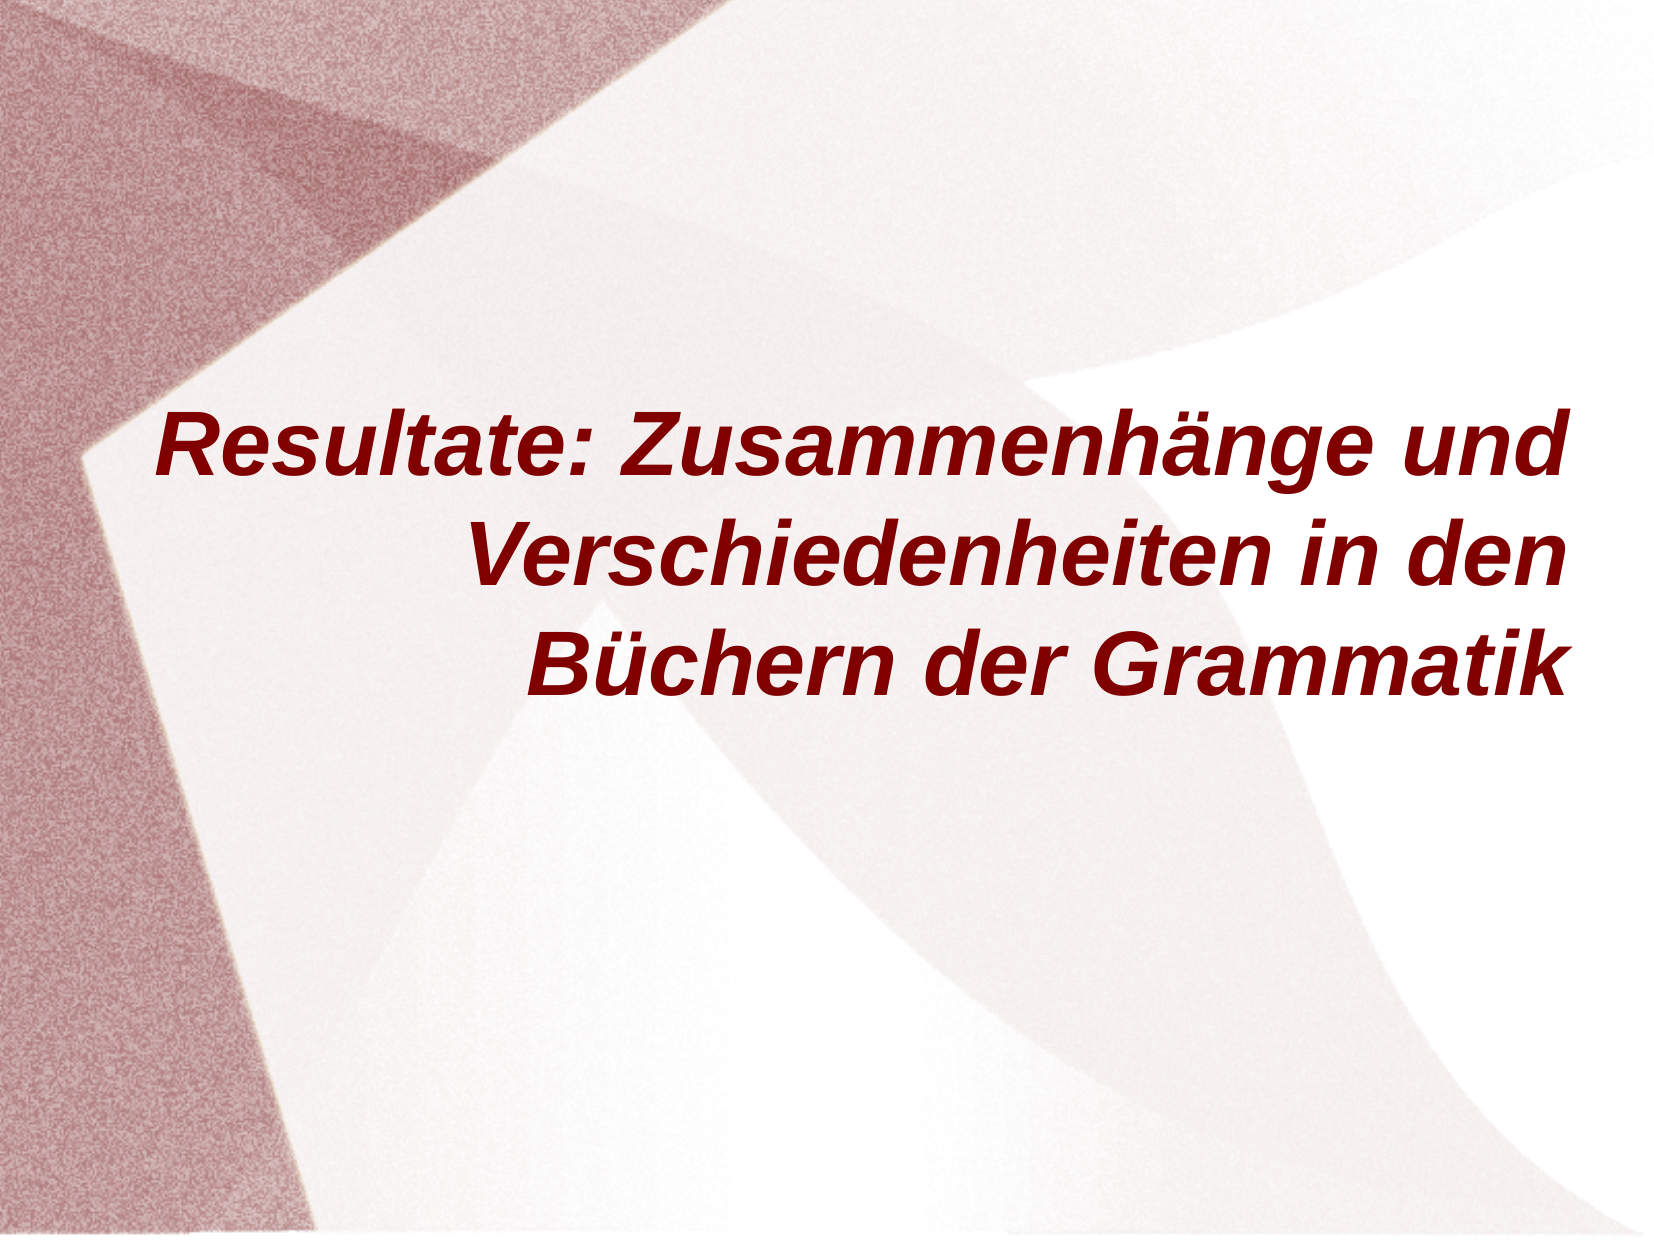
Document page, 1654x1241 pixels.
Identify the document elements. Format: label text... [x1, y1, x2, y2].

title Resultate: Zusammenhänge und Verschiedenheiten in den Büchern der Grammatik [82, 0, 1571, 1099]
picture [0, 0, 1654, 1241]
